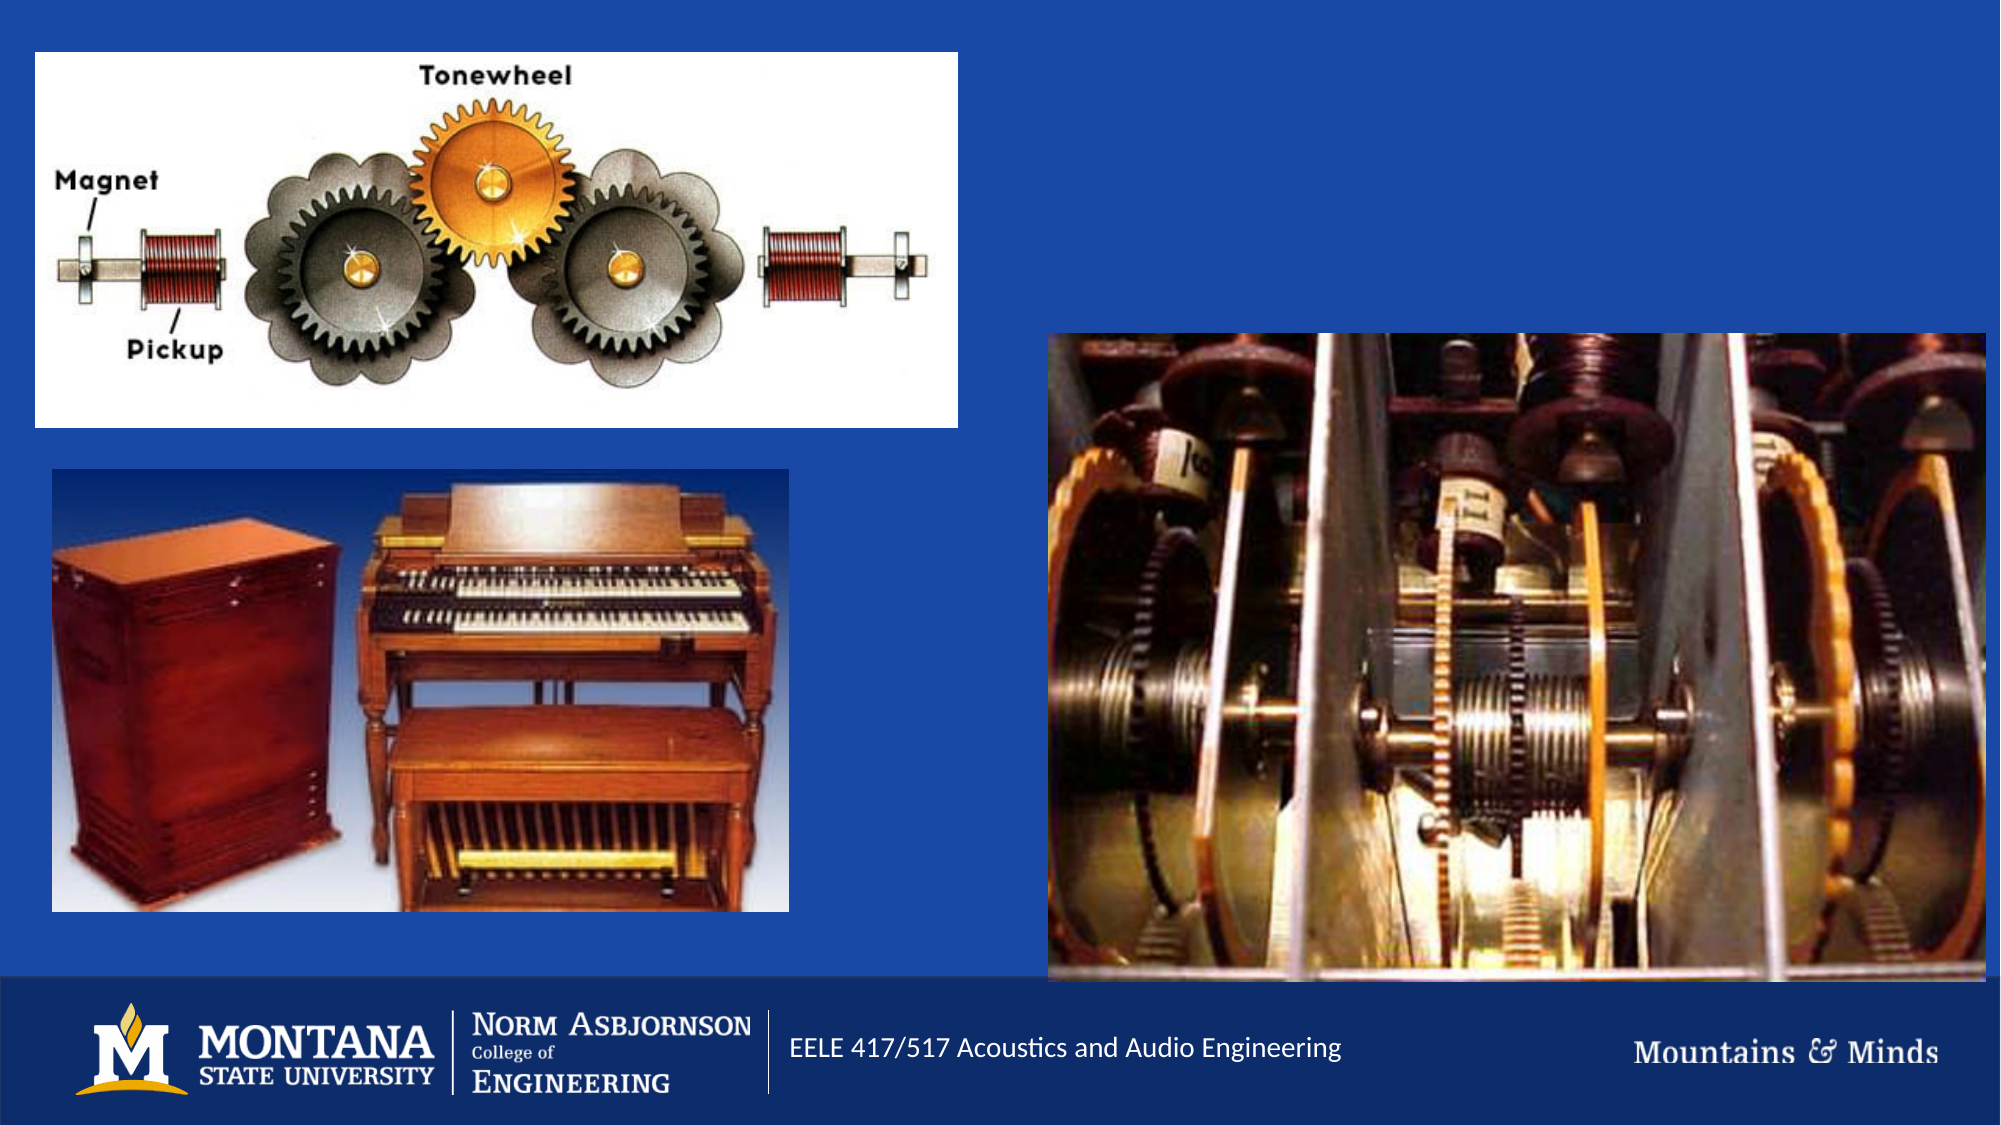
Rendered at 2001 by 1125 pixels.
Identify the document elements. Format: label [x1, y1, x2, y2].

picture [1048, 333, 1986, 982]
picture [35, 52, 958, 428]
picture [52, 469, 789, 912]
